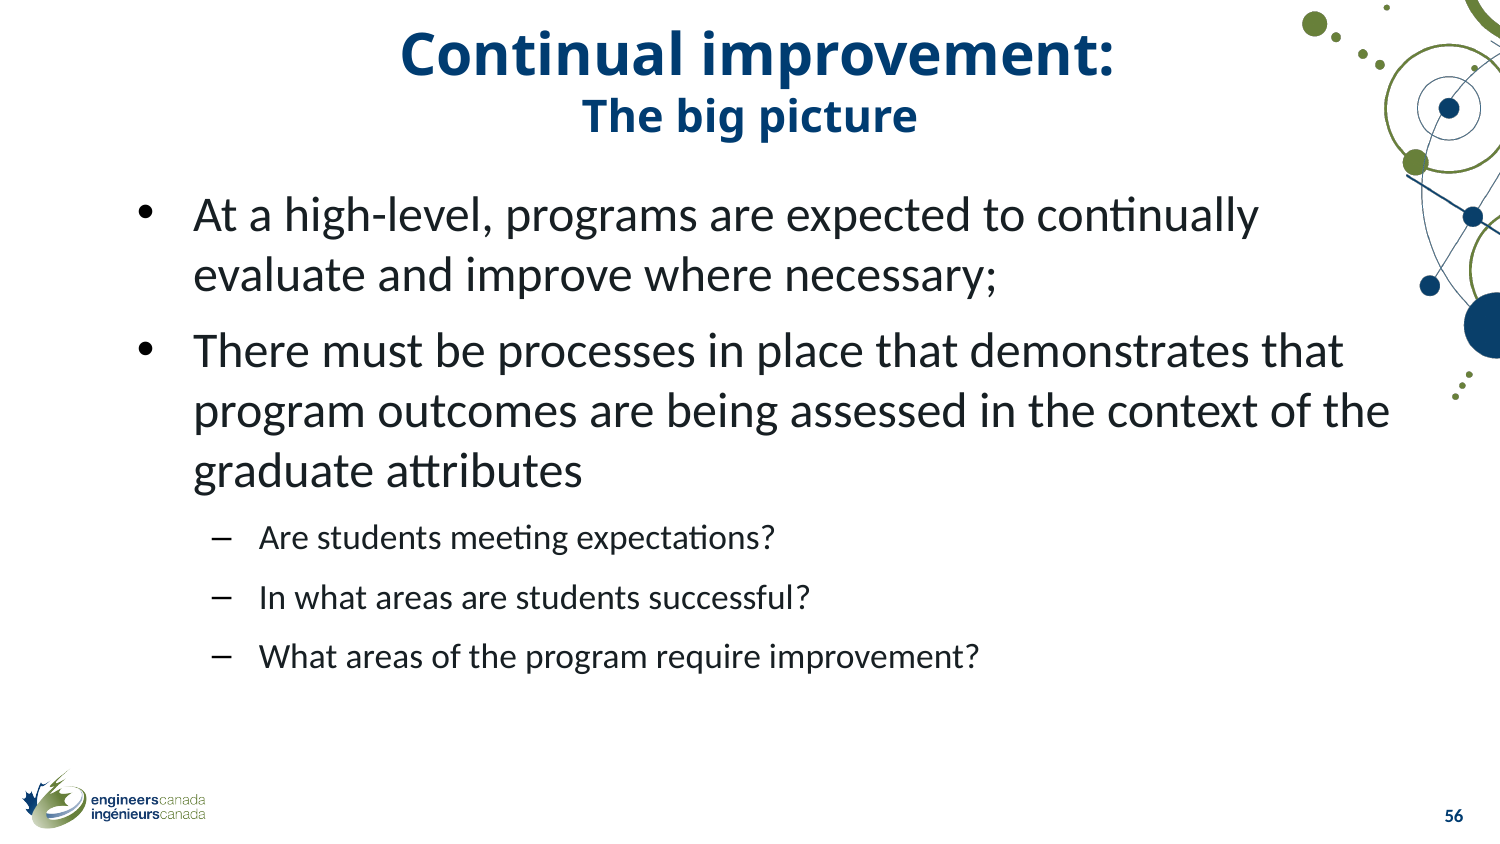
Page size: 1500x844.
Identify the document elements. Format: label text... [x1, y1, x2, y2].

picture [1227, 0, 1500, 520]
picture [21, 767, 206, 830]
text_box At a high-level, programs are expected to continually evaluate and improve where necessary; There must be processes in place that demonstrates that program outcomes are being assessed in the context of the graduate attributes Are students meeting expectations? In what areas are students successful? What areas of the program require improvement? [121, 173, 1423, 777]
text_box Continual improvement: The big picture [74, 8, 1425, 149]
slide_number 56 [1423, 803, 1479, 827]
